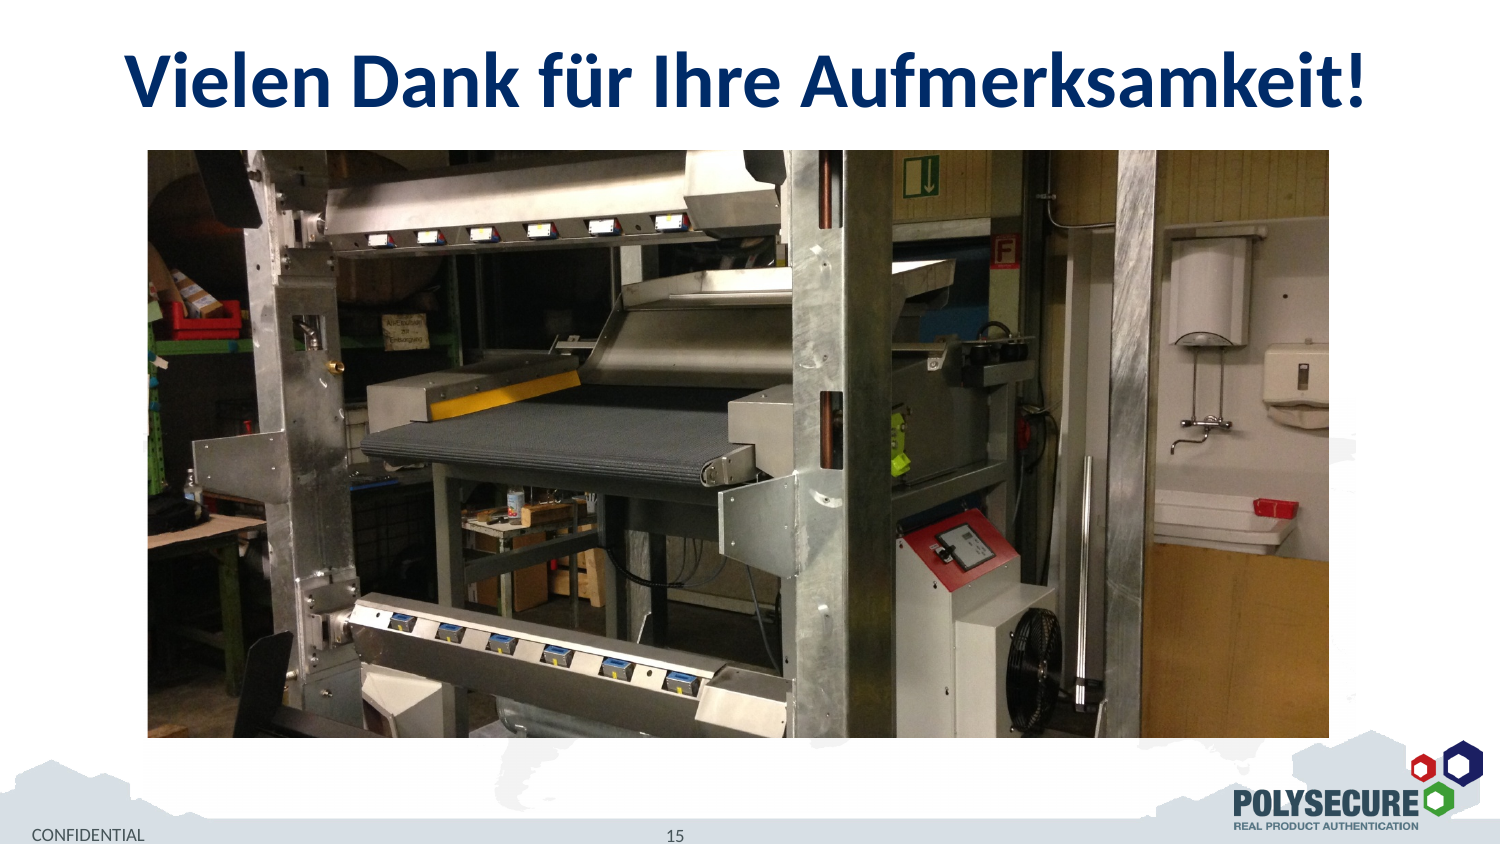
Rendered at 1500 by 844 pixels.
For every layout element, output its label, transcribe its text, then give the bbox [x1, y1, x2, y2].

list Vielen Dank für Ihre Aufmerksamkeit! [50, 1, 1445, 151]
picture [0, 149, 1500, 844]
